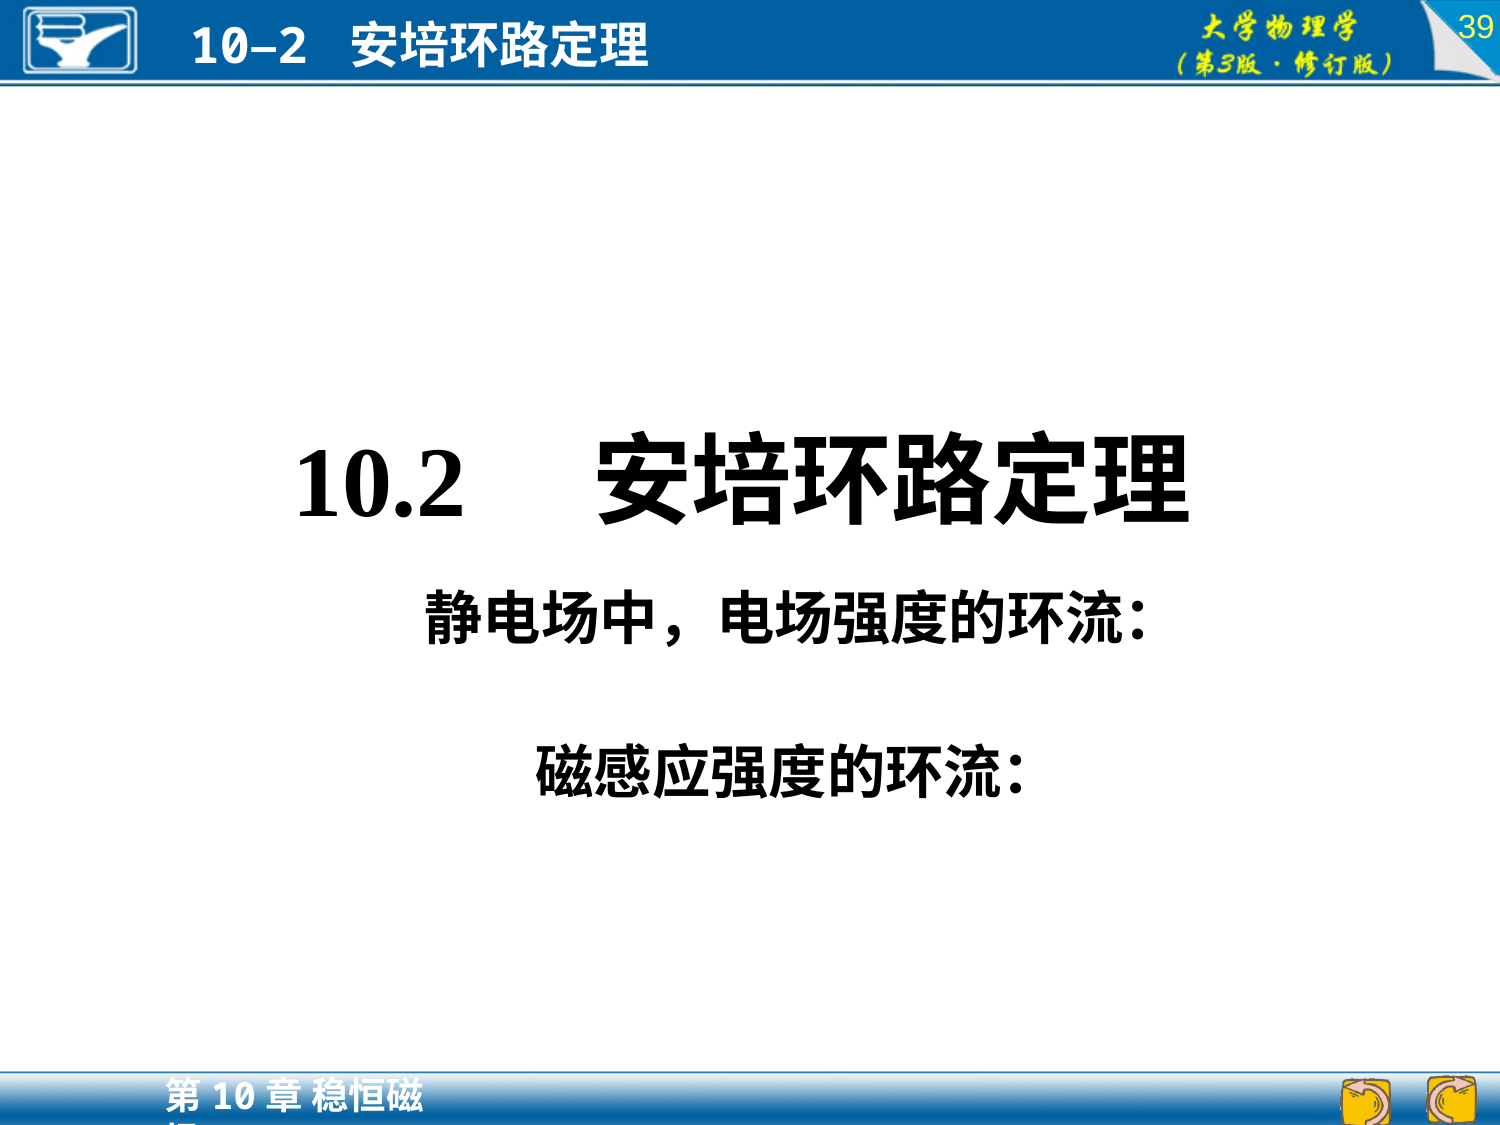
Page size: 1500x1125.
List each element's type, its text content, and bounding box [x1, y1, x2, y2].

picture [0, 0, 1500, 1125]
text_box 10.2 安培环路定理 [277, 408, 1208, 544]
footer 39 [1411, 0, 1500, 69]
